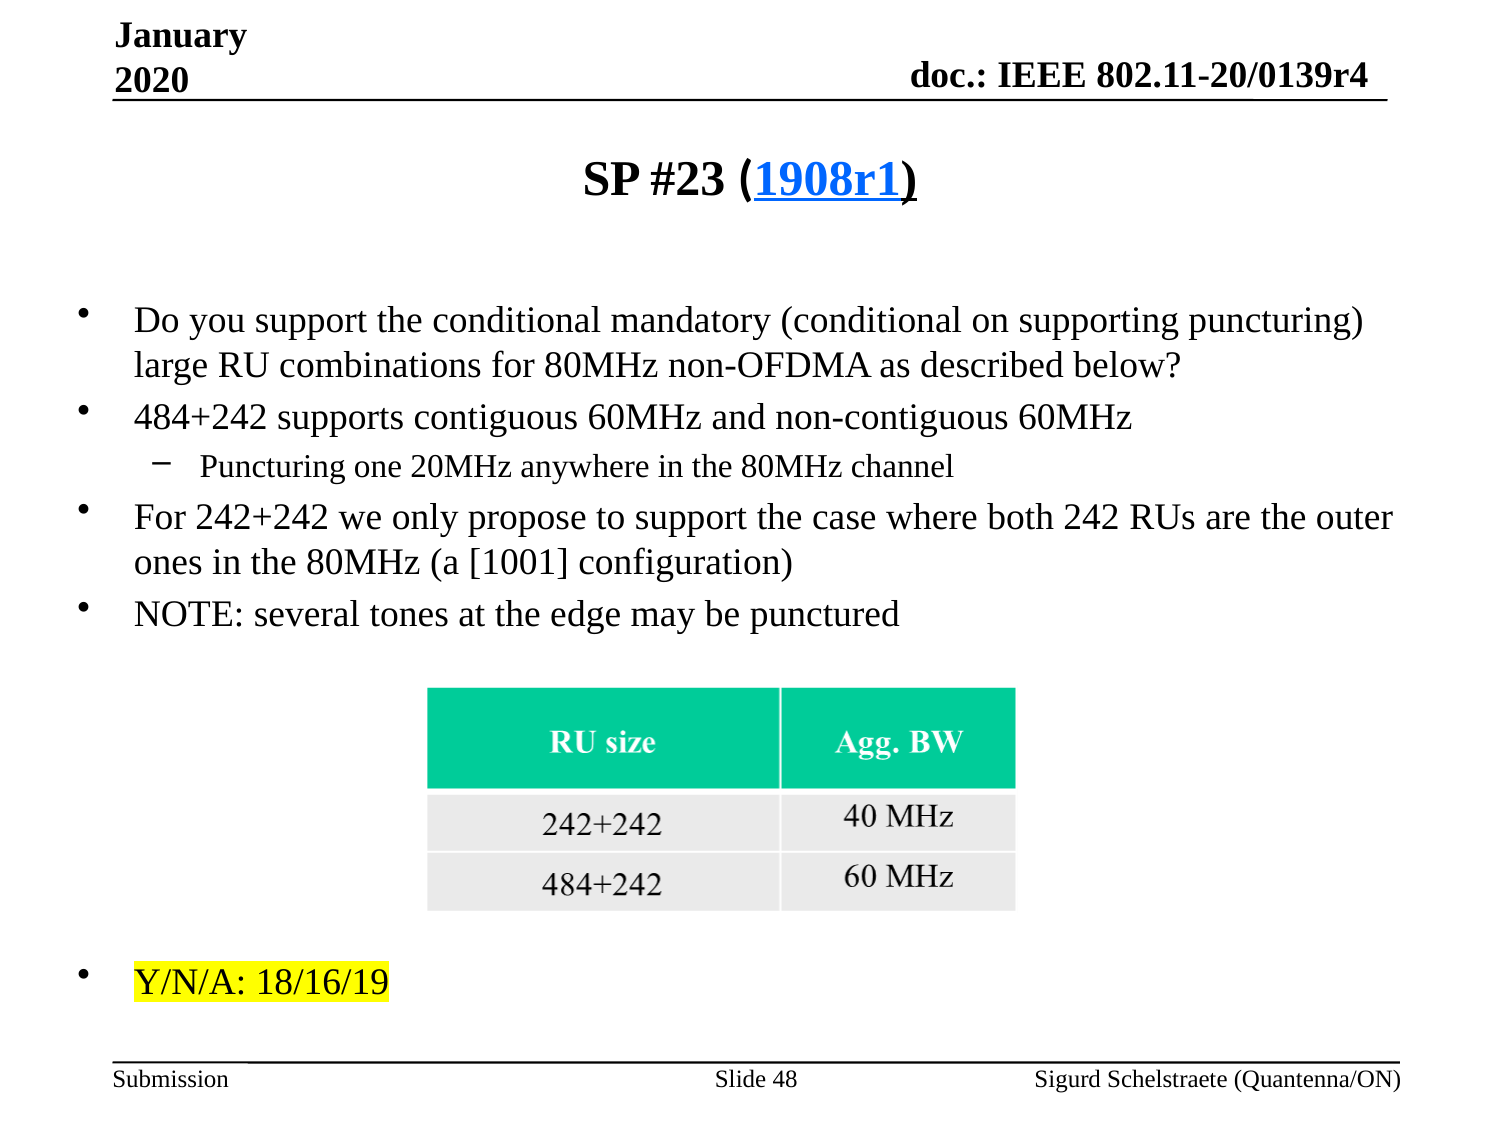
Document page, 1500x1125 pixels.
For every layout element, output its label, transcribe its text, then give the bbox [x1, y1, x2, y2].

list Do you support the conditional mandatory (conditional on supporting puncturing) large RU combinations for 80MHz non-OFDMA as described below? 484+242 supports contiguous 60MHz and non-contiguous 60MHz Puncturing one 20MHz anywhere in the 80MHz channel For 242+242 we only propose to support the case where both 242 RUs are the outer ones in the 80MHz (a [1001] configuration) NOTE: several tones at the edge may be punctured Y/N/A: 18/16/19 [62, 287, 1450, 1025]
title SP #23 (1908r1) [112, 112, 1388, 238]
slide_number Slide 48 [712, 1061, 800, 1093]
picture [424, 684, 1021, 925]
footer Sigurd Schelstraete (Quantenna/ON) [1028, 1061, 1402, 1125]
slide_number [114, 0, 332, 101]
